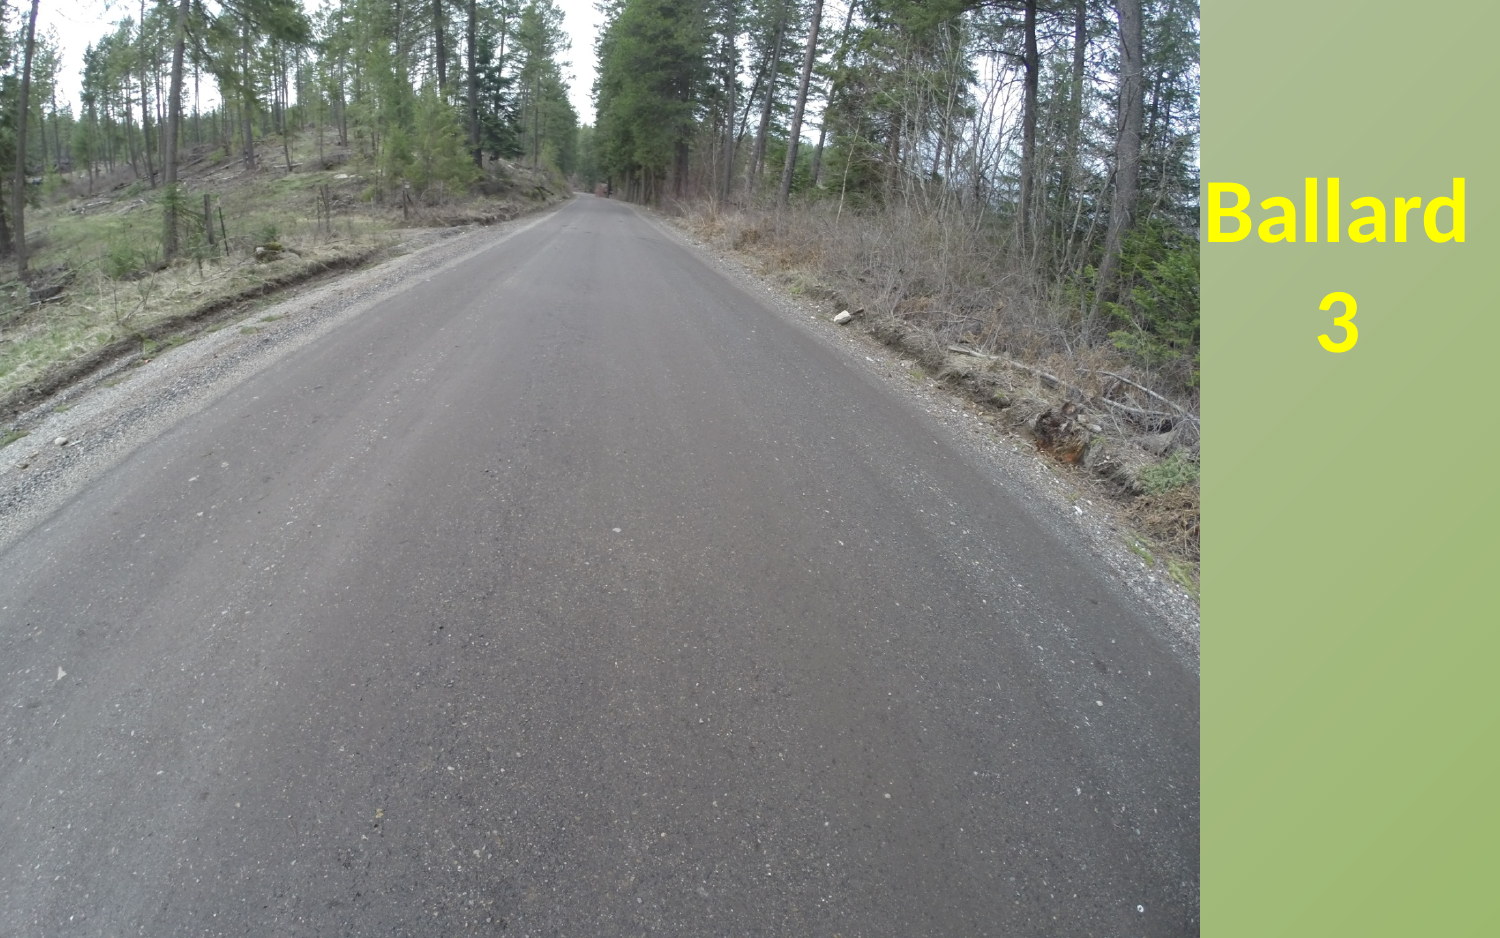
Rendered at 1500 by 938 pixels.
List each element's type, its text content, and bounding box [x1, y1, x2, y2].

picture [0, 0, 1201, 938]
text_box Ballard 3 [1204, 143, 1500, 379]
